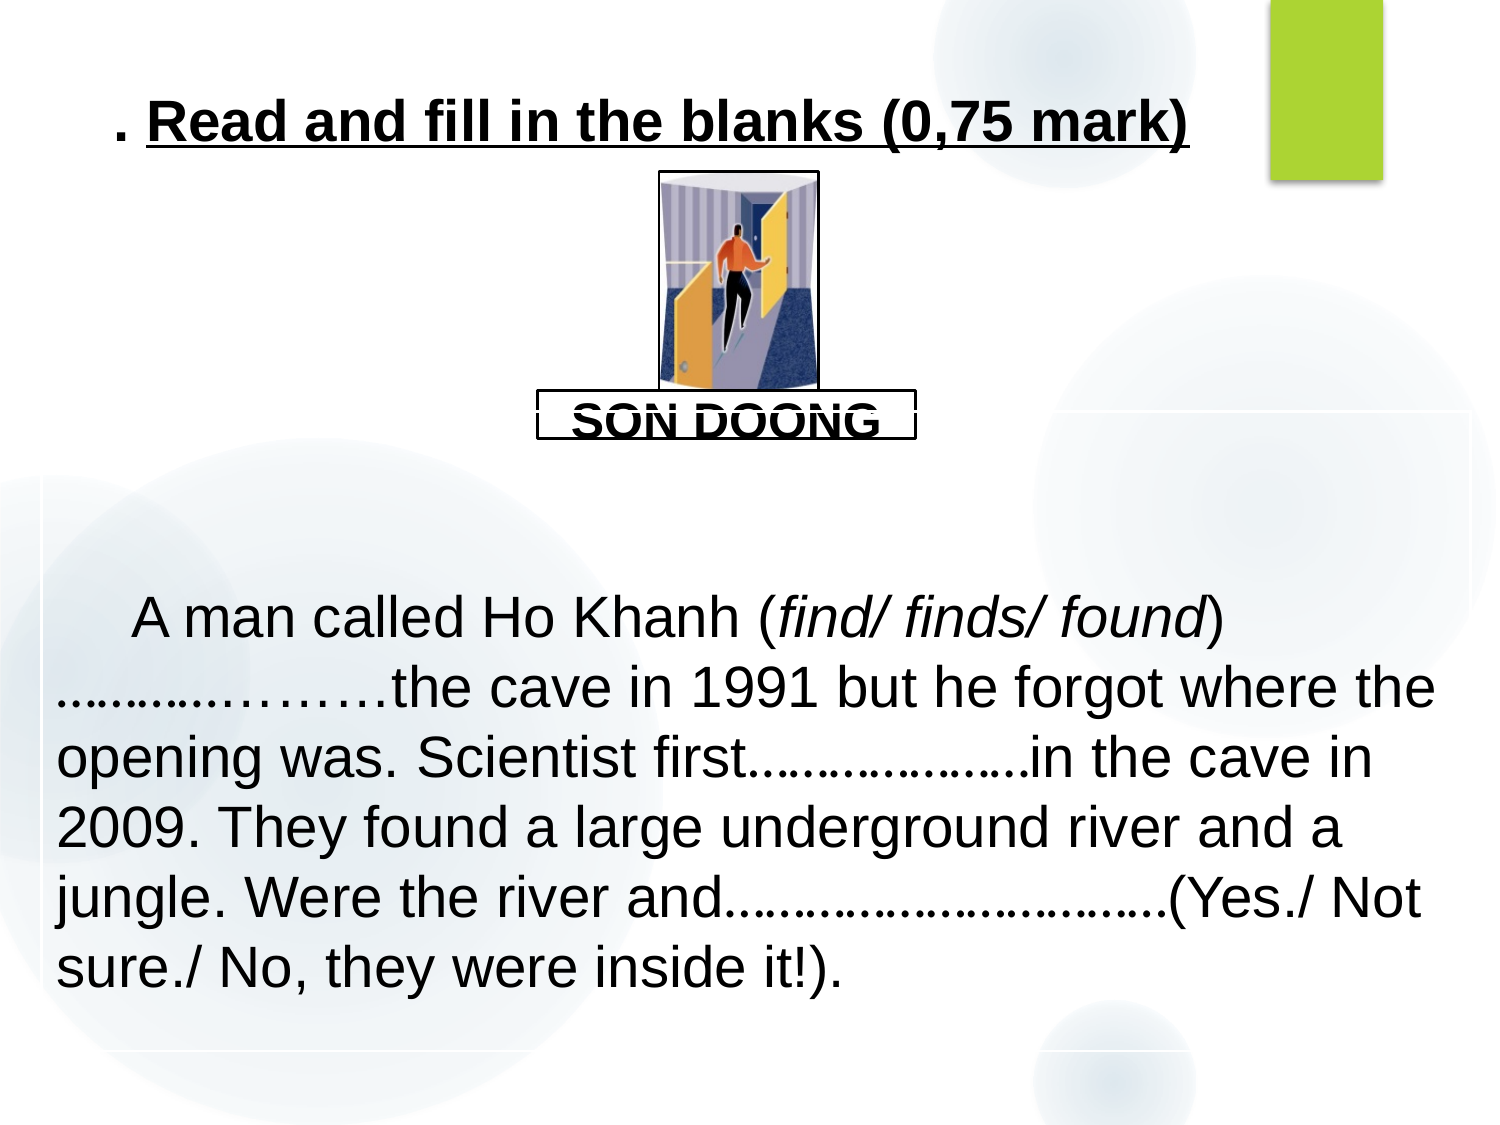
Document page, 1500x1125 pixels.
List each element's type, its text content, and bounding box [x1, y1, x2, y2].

text_box III. Read and fill in the blanks (0,75 mark) [50, 75, 1243, 206]
text_box A man called Ho Khanh (find/ finds/ found)…………………the cave in 1991 but he forgot where the opening was. Scientist first…………………in the cave in 2009. They found a large underground river and a jungle. Were the river and……………………………(Yes./ Not sure./ No, they were inside it!). [41, 411, 1471, 1052]
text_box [537, 172, 916, 439]
